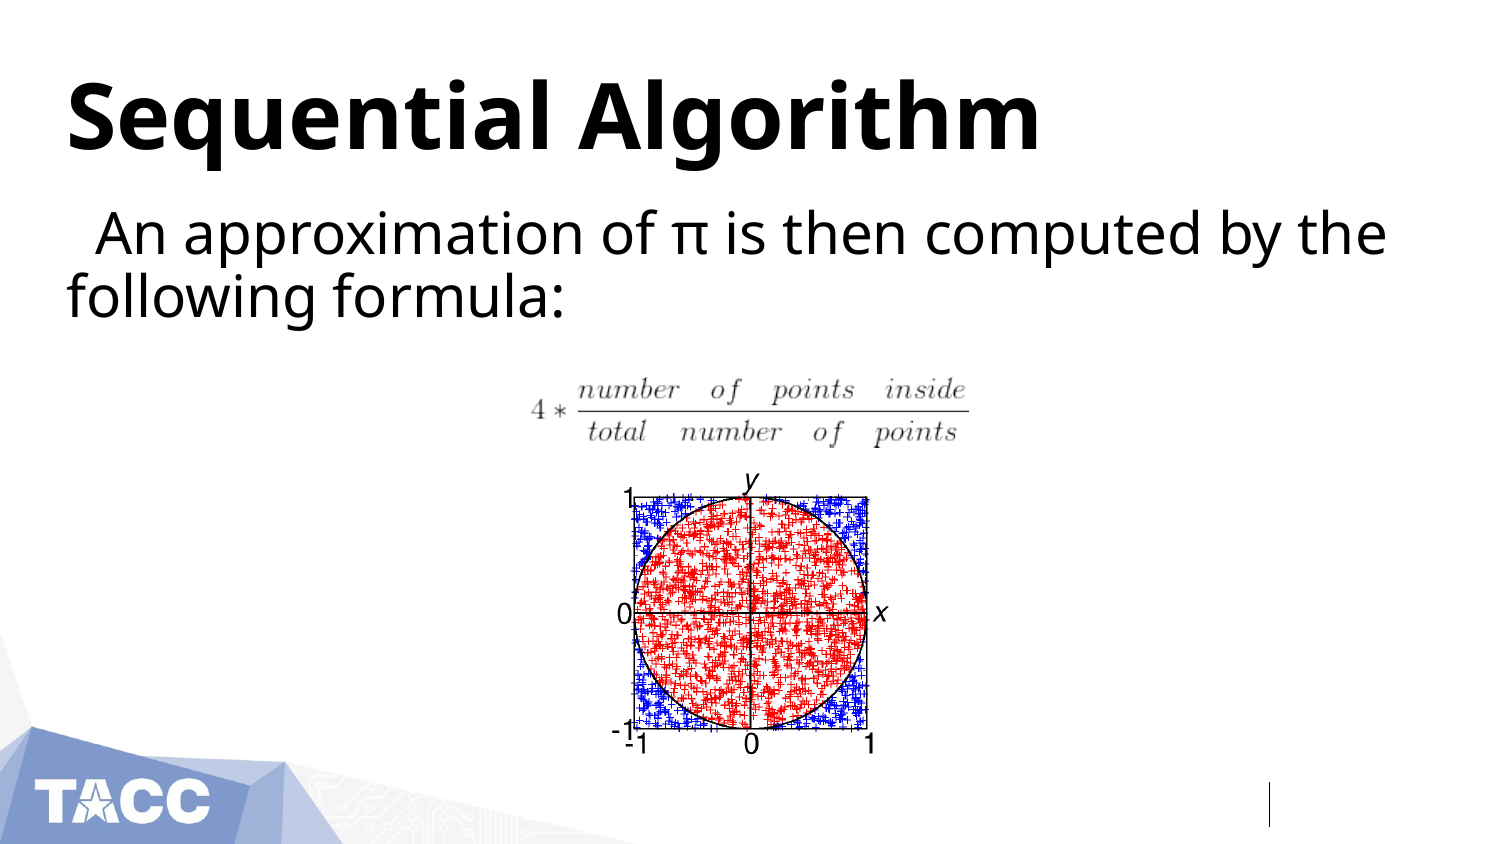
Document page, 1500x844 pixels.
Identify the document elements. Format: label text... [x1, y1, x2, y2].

list An approximation of π is then computed by the following formula: [51, 189, 1449, 393]
picture [0, 0, 1500, 844]
title Sequential Algorithm [51, 72, 1449, 167]
